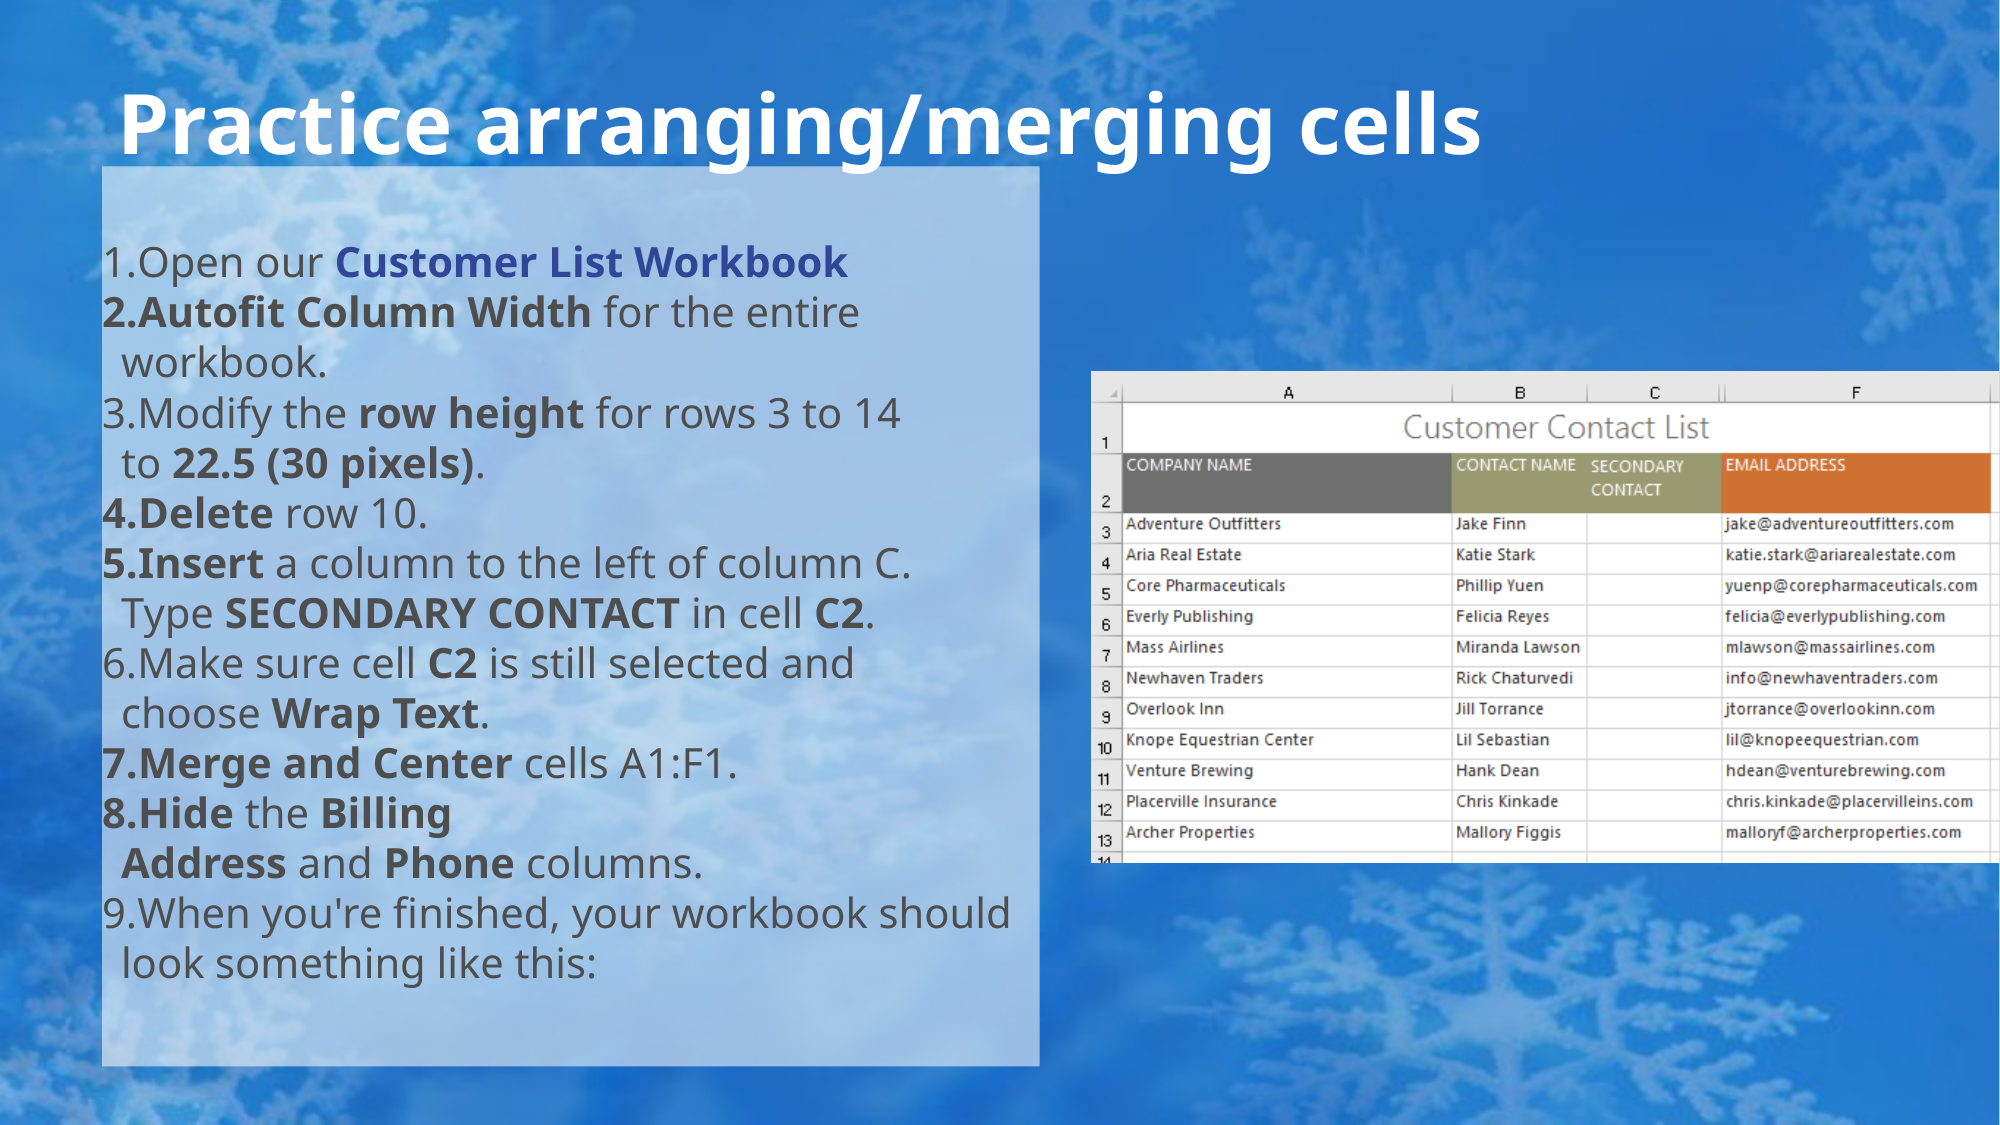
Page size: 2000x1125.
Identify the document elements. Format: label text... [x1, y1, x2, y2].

picture [0, 0, 2000, 1125]
title Practice arranging/merging cells [102, 29, 1801, 180]
text_box Open our Customer List Workbook Autofit Column Width for the entire workbook. Modify the row height for rows 3 to 14 to 22.5 (30 pixels). Delete row 10. Insert a column to the left of column C. Type SECONDARY CONTACT in cell C2. Make sure cell C2 is still selected and choose Wrap Text. Merge and Center cells A1:F1. Hide the Billing Address and Phone columns. When you're finished, your workbook should look something like this: [102, 166, 1040, 1067]
